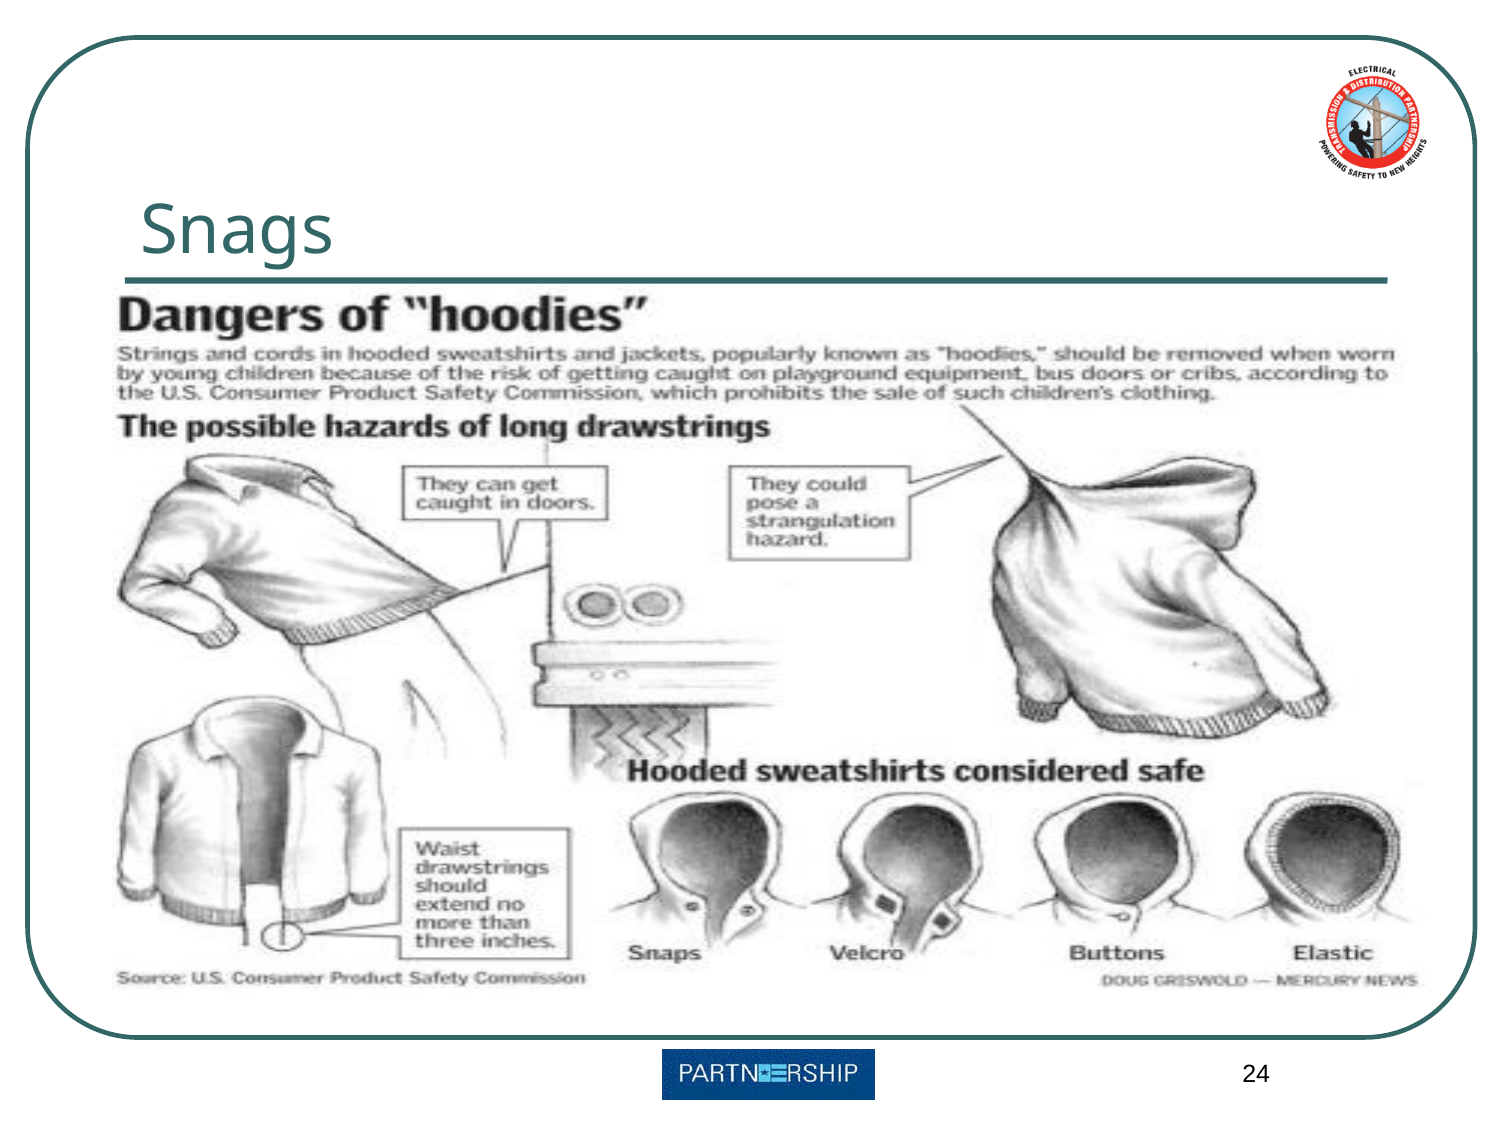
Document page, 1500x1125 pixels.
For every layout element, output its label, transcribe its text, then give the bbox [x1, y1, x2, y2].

picture [112, 286, 1426, 1001]
picture [1312, 62, 1431, 183]
picture [662, 1049, 875, 1100]
title Snags [125, 87, 1388, 275]
slide_number 24 [1124, 1049, 1388, 1125]
